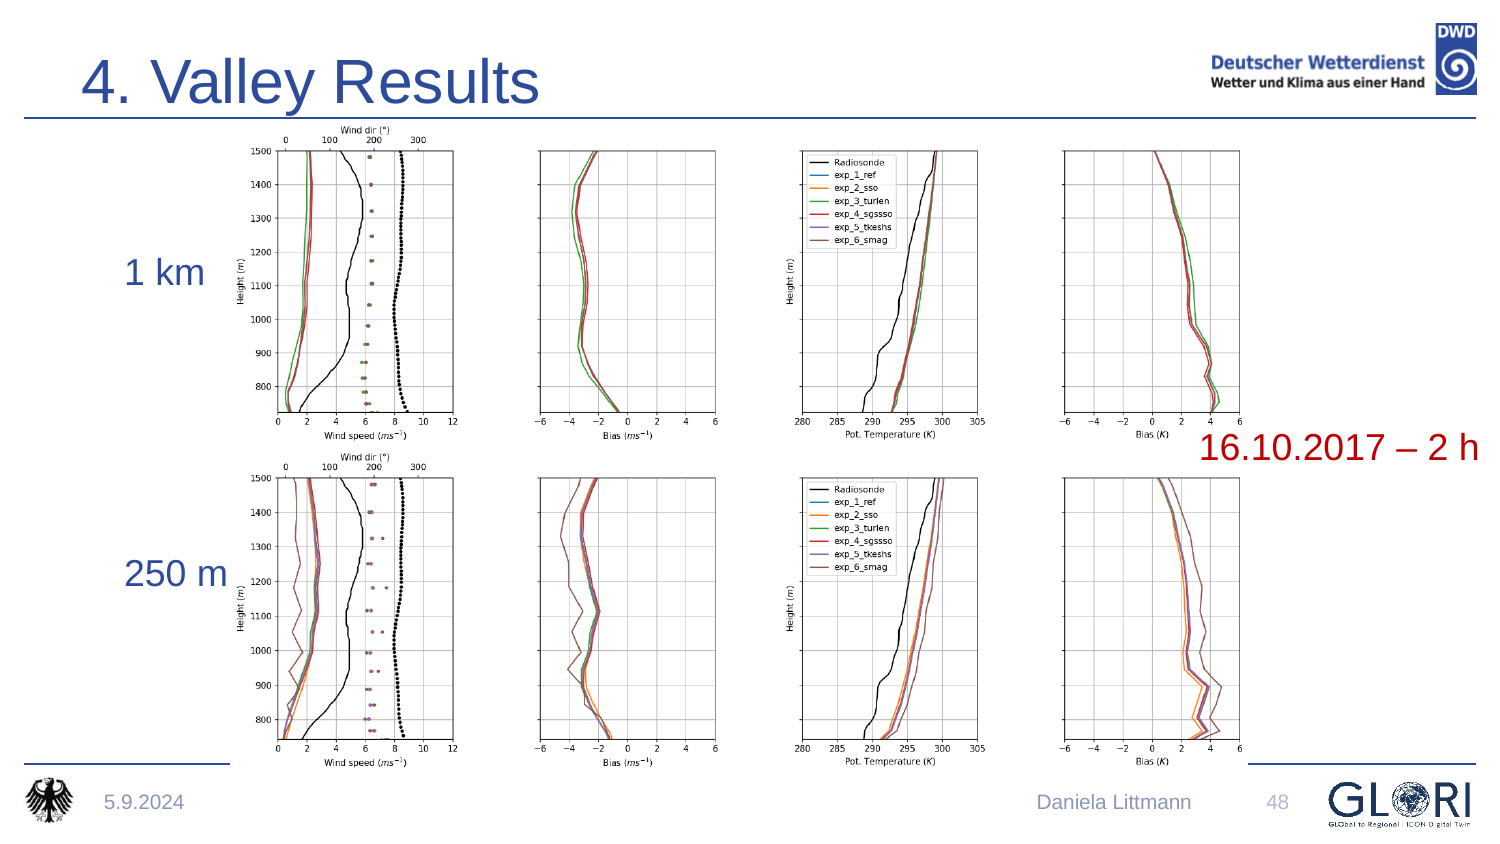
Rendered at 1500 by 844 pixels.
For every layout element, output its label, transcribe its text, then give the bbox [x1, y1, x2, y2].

picture [1300, 765, 1500, 844]
picture [1211, 23, 1477, 95]
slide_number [88, 777, 441, 823]
picture [23, 776, 75, 824]
footer Daniela Littmann [535, 777, 1218, 823]
text_box 1 km [109, 240, 230, 300]
picture [230, 120, 1248, 775]
slide_number 48 [1218, 777, 1305, 823]
text_box 250 m [109, 542, 230, 602]
text_box 16.10.2017 – 2 h [1248, 415, 1495, 476]
text_box 4. Valley Results [53, 49, 569, 118]
